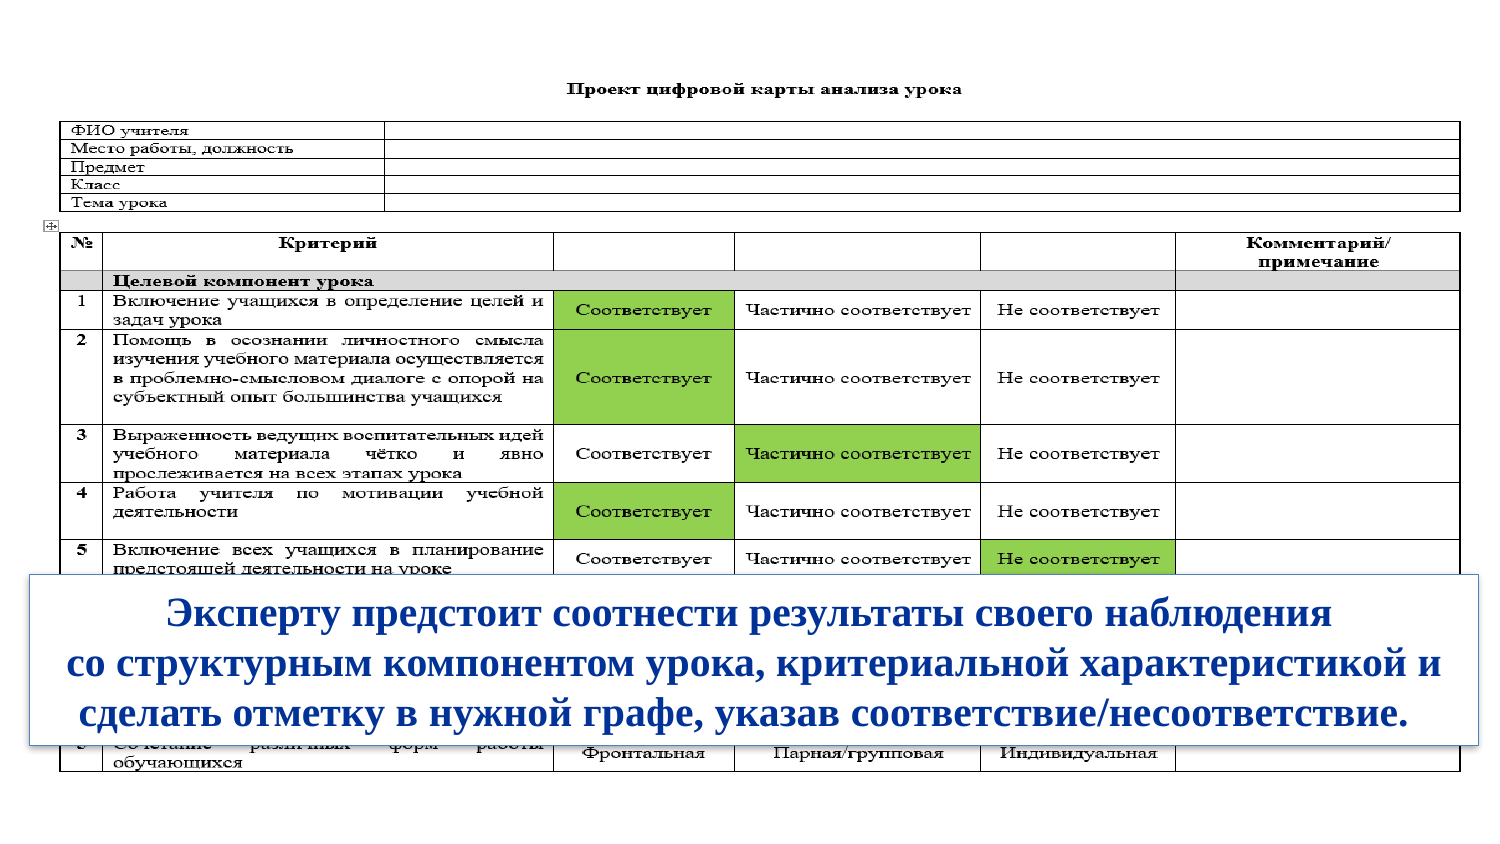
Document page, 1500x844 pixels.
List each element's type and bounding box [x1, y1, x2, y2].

picture [25, 47, 1497, 783]
